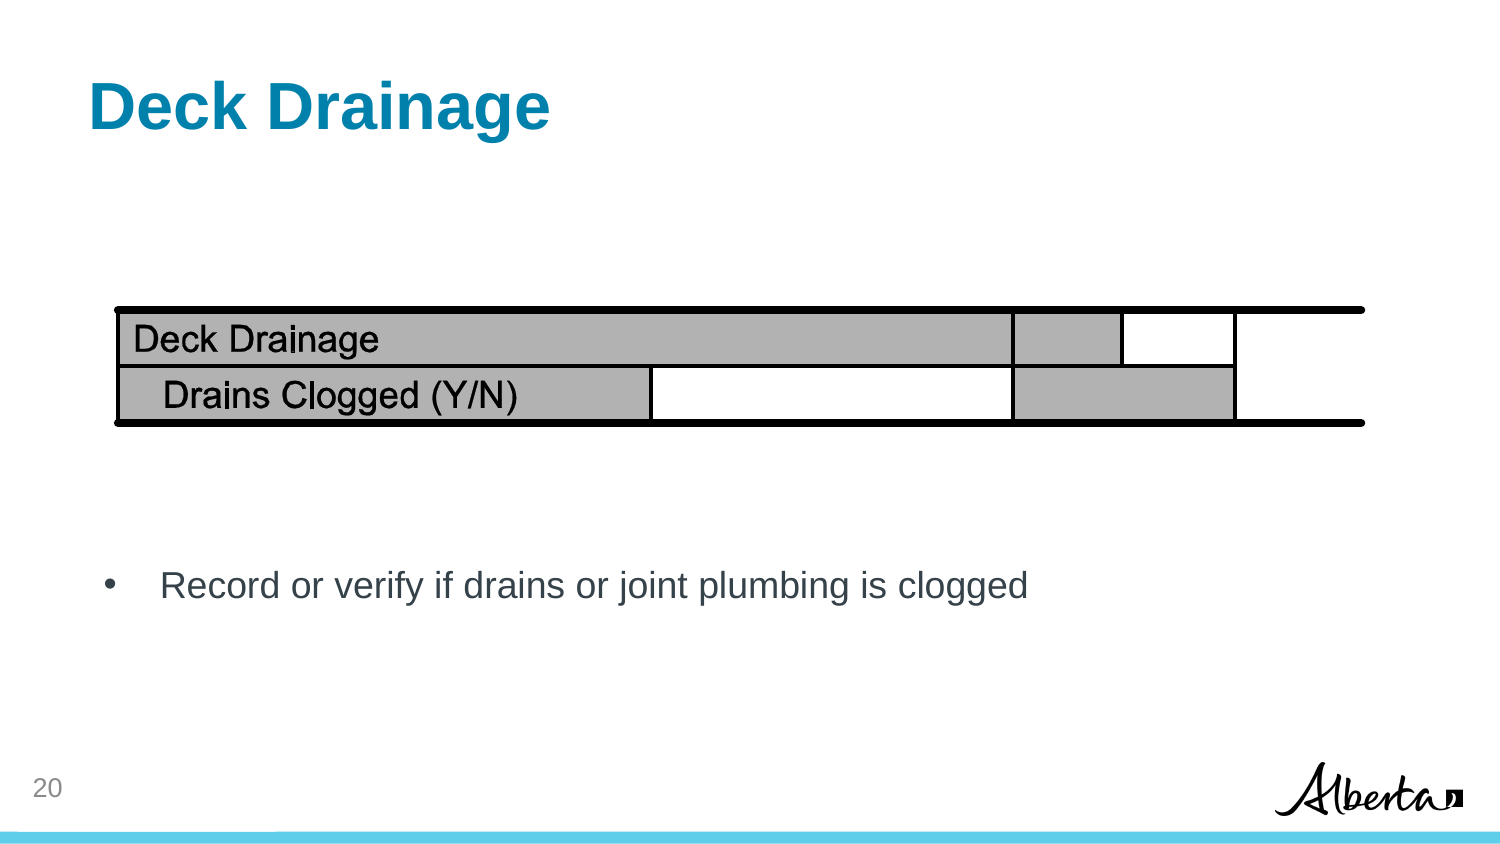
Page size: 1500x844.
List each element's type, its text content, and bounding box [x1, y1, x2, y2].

picture [109, 301, 1371, 431]
slide_number 20 [17, 764, 356, 810]
picture [1275, 762, 1463, 816]
list Record or verify if drains or joint plumbing is clogged [88, 553, 1439, 753]
title Deck Drainage [88, 55, 1437, 141]
